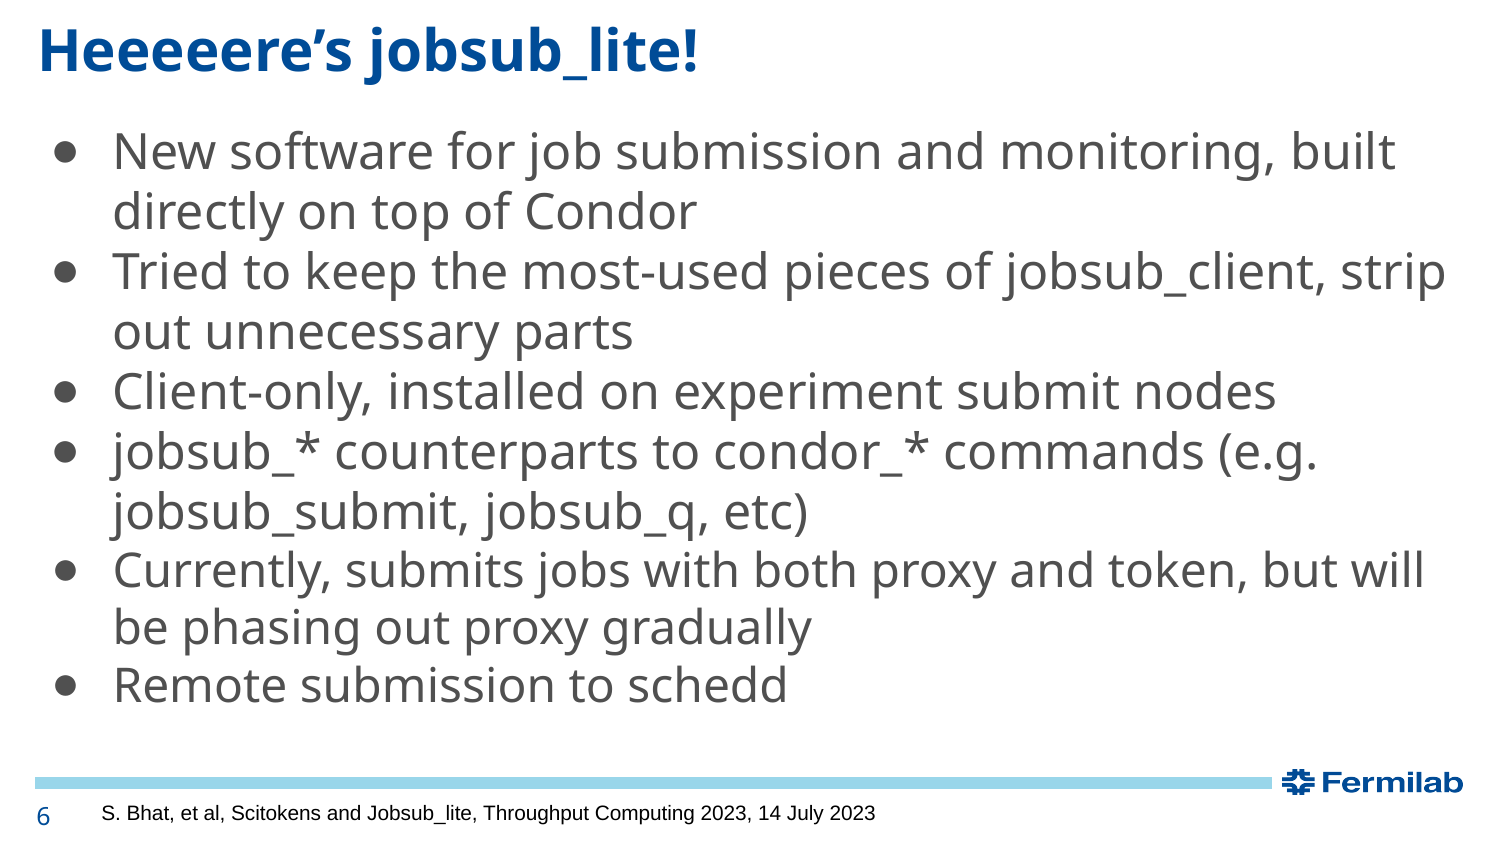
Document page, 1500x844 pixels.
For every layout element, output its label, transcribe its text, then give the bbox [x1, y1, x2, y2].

picture [1282, 769, 1463, 795]
list New software for job submission and monitoring, built directly on top of Condor Tried to keep the most-used pieces of jobsub_client, strip out unnecessary parts Client-only, installed on experiment submit nodes jobsub_* counterparts to condor_* commands (e.g. jobsub_submit, jobsub_q, etc) Currently, submits jobs with both proxy and token, but will be phasing out proxy gradually Remote submission to schedd [37, 119, 1461, 742]
title Heeeeere’s jobsub_lite! [37, 30, 1463, 84]
slide_number 6 [36, 800, 105, 830]
